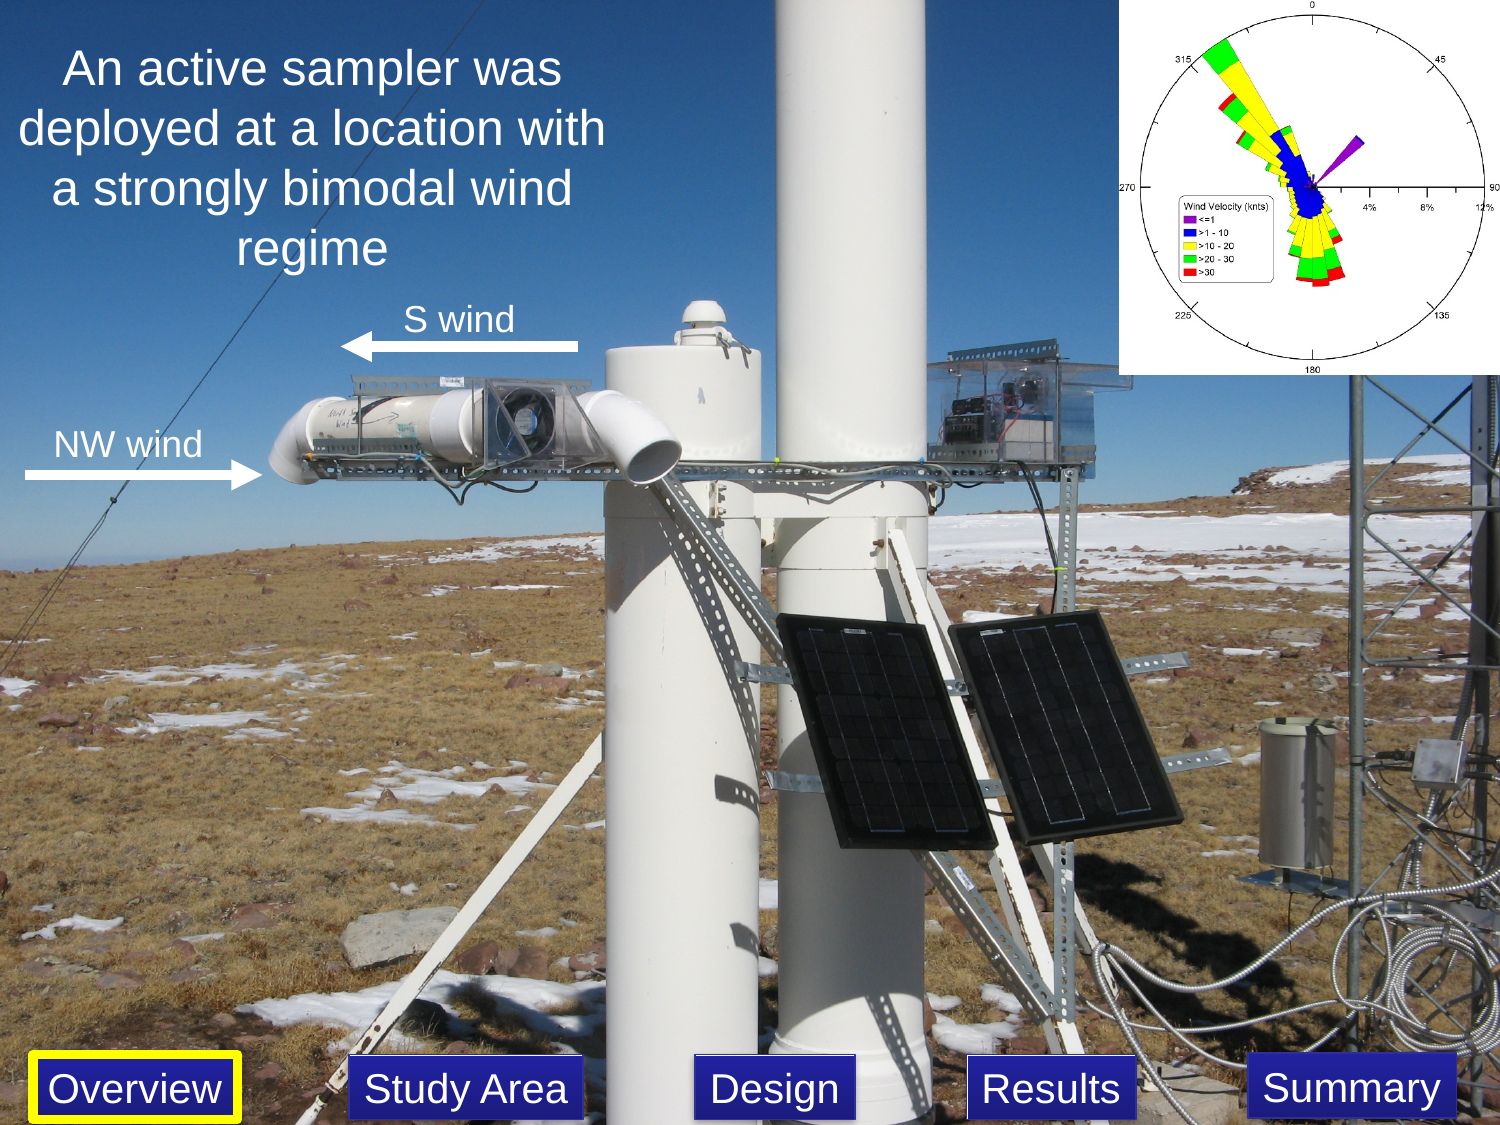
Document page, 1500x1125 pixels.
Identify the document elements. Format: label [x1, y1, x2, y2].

text_box [340, 287, 579, 349]
text_box [24, 412, 263, 476]
picture [0, 0, 1500, 1125]
